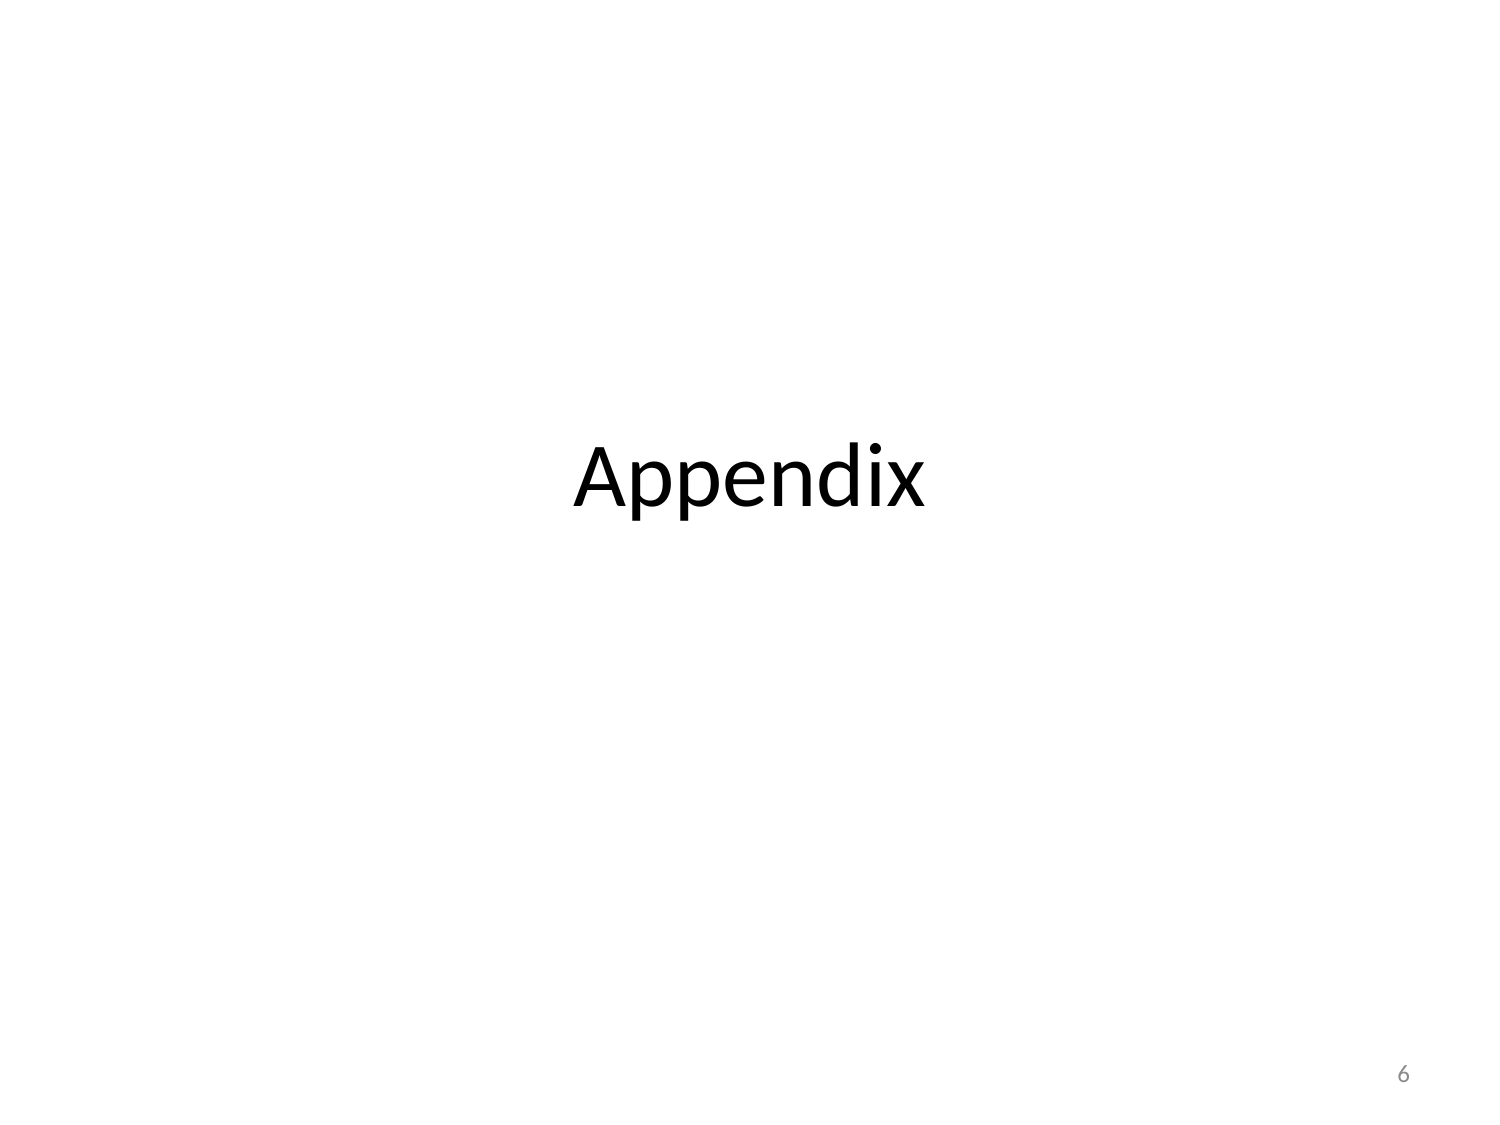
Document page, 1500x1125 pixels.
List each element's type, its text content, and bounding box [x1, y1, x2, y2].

slide_number 6 [1074, 1042, 1425, 1103]
title Appendix [112, 349, 1388, 591]
